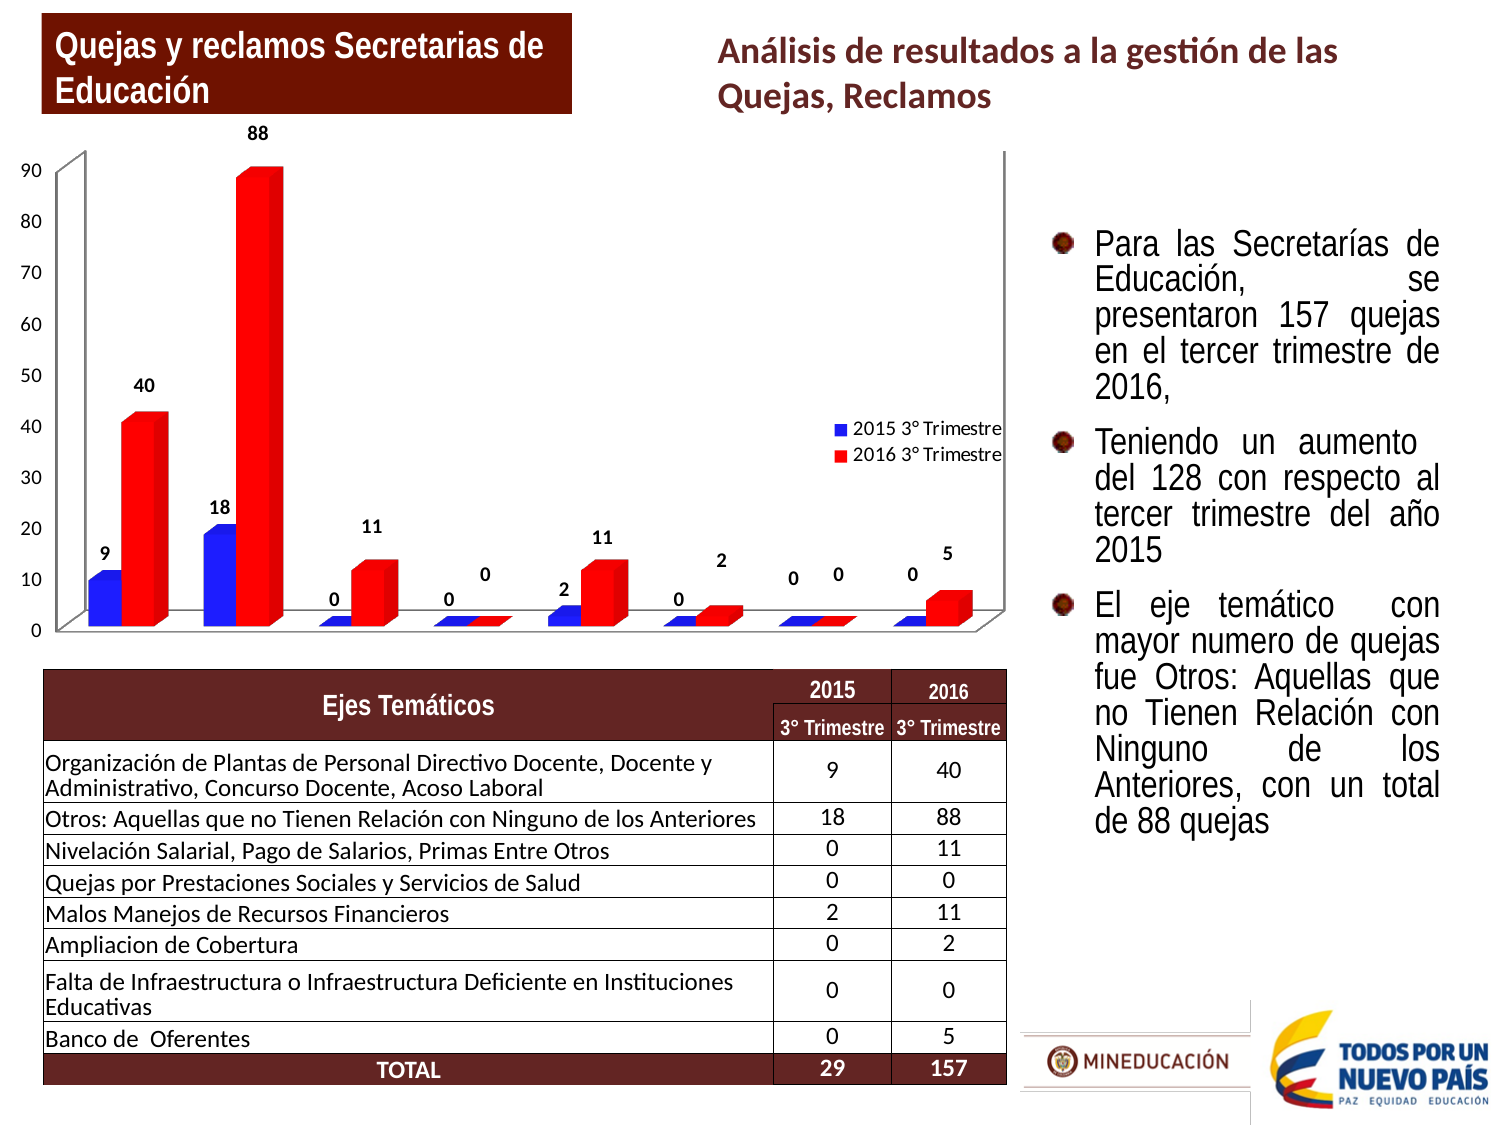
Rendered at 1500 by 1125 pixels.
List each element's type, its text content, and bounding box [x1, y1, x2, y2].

table_cell 0 [892, 961, 1006, 1021]
picture [1047, 227, 1074, 254]
table_cell 2 [774, 898, 891, 928]
table_cell Ampliacion de Cobertura [44, 929, 773, 960]
table_cell Banco de Oferentes [44, 1022, 773, 1053]
table_cell 2 [892, 929, 1006, 960]
table_cell 9 [774, 769, 891, 802]
picture [41, 13, 573, 114]
table_cell 0 [774, 961, 891, 1021]
table_cell 18 [774, 803, 891, 834]
table_cell Malos Manejos de Recursos Financieros [44, 898, 773, 928]
table_cell TOTAL [44, 1054, 773, 1085]
table_cell 0 [774, 929, 891, 960]
text_box Para las Secretarías de Educación, se presentaron 157 quejas en el tercer trimestre de 2016, Teniendo un aumento del 128 con respecto al tercer trimestre del año 2015 El eje temático con mayor numero de quejas fue Otros: Aquellas que no Tienen Relación con Ninguno de los Anteriores, con un total de 88 quejas [1032, 219, 1456, 848]
table_cell Otros: Aquellas que no Tienen Relación con Ninguno de los Anteriores [44, 803, 773, 834]
text_box Análisis de resultados a la gestión de las Quejas, Reclamos [702, 19, 1453, 124]
table_cell Quejas por Prestaciones Sociales y Servicios de Salud [44, 866, 773, 897]
chart [0, 124, 1021, 760]
table_cell 29 [774, 1054, 891, 1084]
table_cell 11 [892, 835, 1006, 865]
picture [1020, 1000, 1500, 1125]
table_cell 0 [892, 866, 1006, 897]
picture [1047, 426, 1074, 453]
table_cell Organización de Plantas de Personal Directivo Docente, Docente y Administrativo, Concurso Docente, Acoso Laboral [44, 769, 773, 802]
table_cell 40 [892, 769, 1006, 802]
table_cell Falta de Infraestructura o Infraestructura Deficiente en Instituciones Educativas [44, 961, 773, 1021]
table_cell 5 [892, 1022, 1006, 1053]
table_cell Nivelación Salarial, Pago de Salarios, Primas Entre Otros [44, 835, 773, 865]
table_cell 0 [774, 835, 891, 865]
table_cell 11 [892, 898, 1006, 928]
table_cell 88 [892, 803, 1006, 834]
table_cell 157 [892, 1054, 1006, 1084]
picture [1047, 588, 1074, 616]
table_cell 0 [774, 1022, 891, 1053]
table_cell 0 [774, 866, 891, 897]
